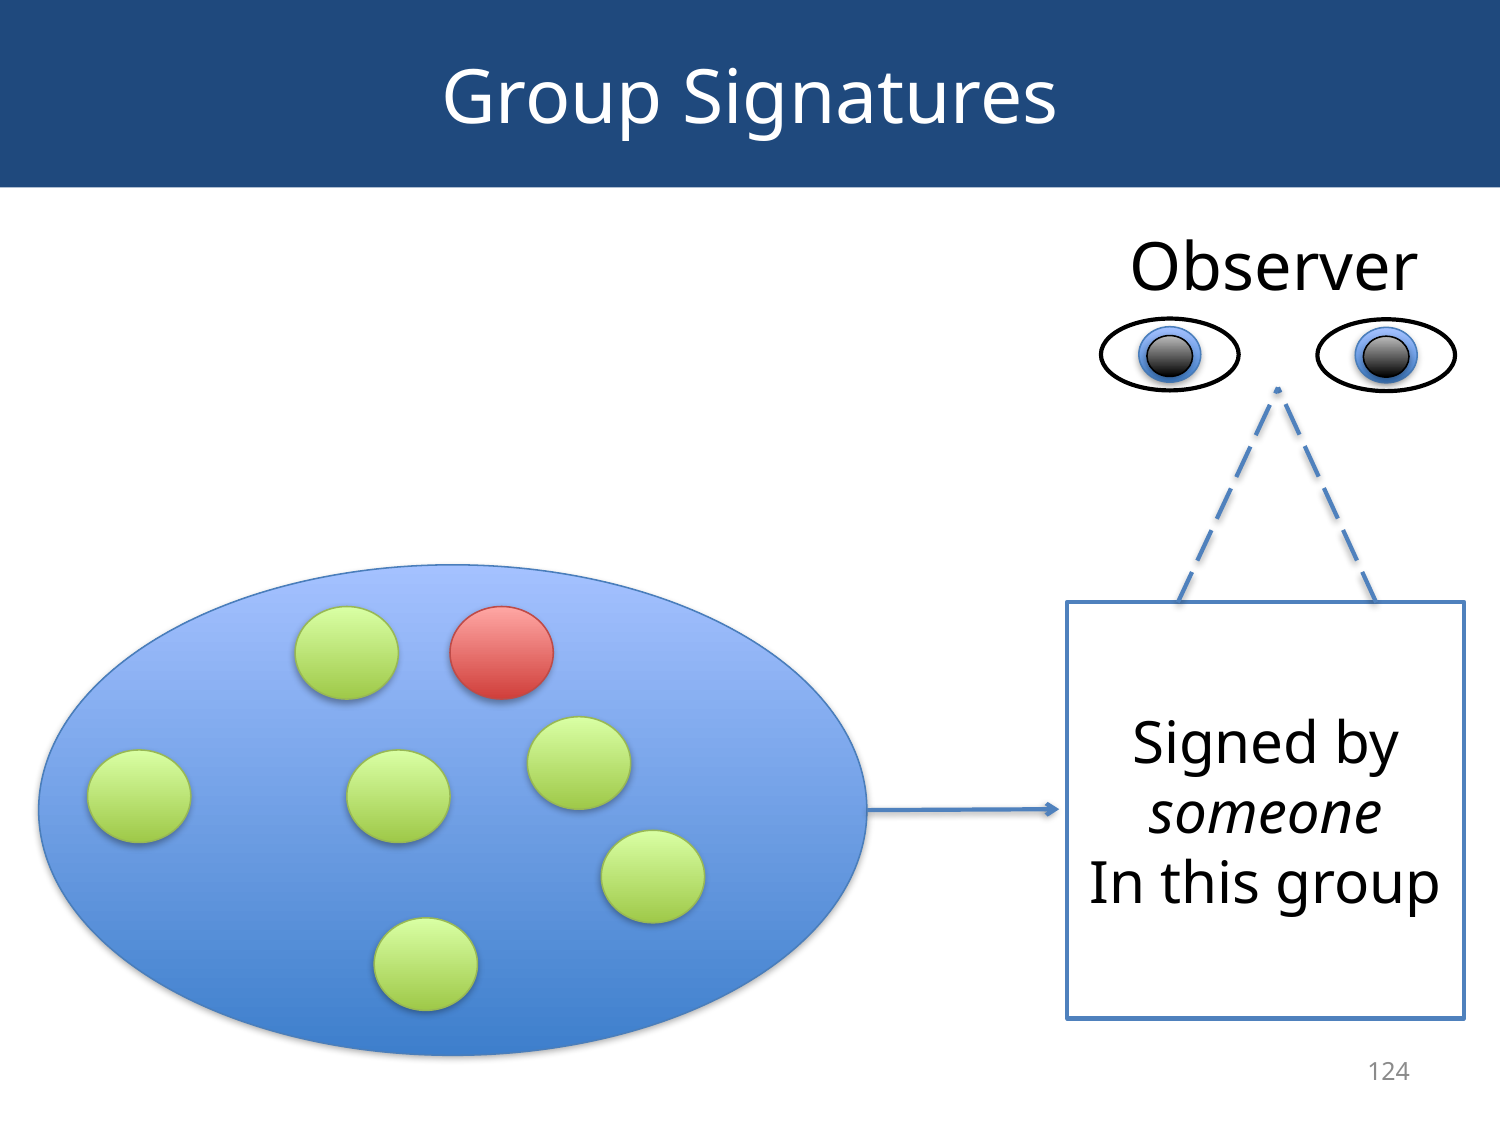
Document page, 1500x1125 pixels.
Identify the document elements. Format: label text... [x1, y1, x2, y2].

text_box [1100, 215, 1456, 392]
title Group Signatures [0, 0, 1500, 188]
slide_number 124 [1074, 1042, 1425, 1103]
text_box Signed by someone In this group [1065, 600, 1466, 1021]
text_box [1282, 401, 1377, 603]
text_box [38, 564, 868, 1056]
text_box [1177, 401, 1279, 603]
